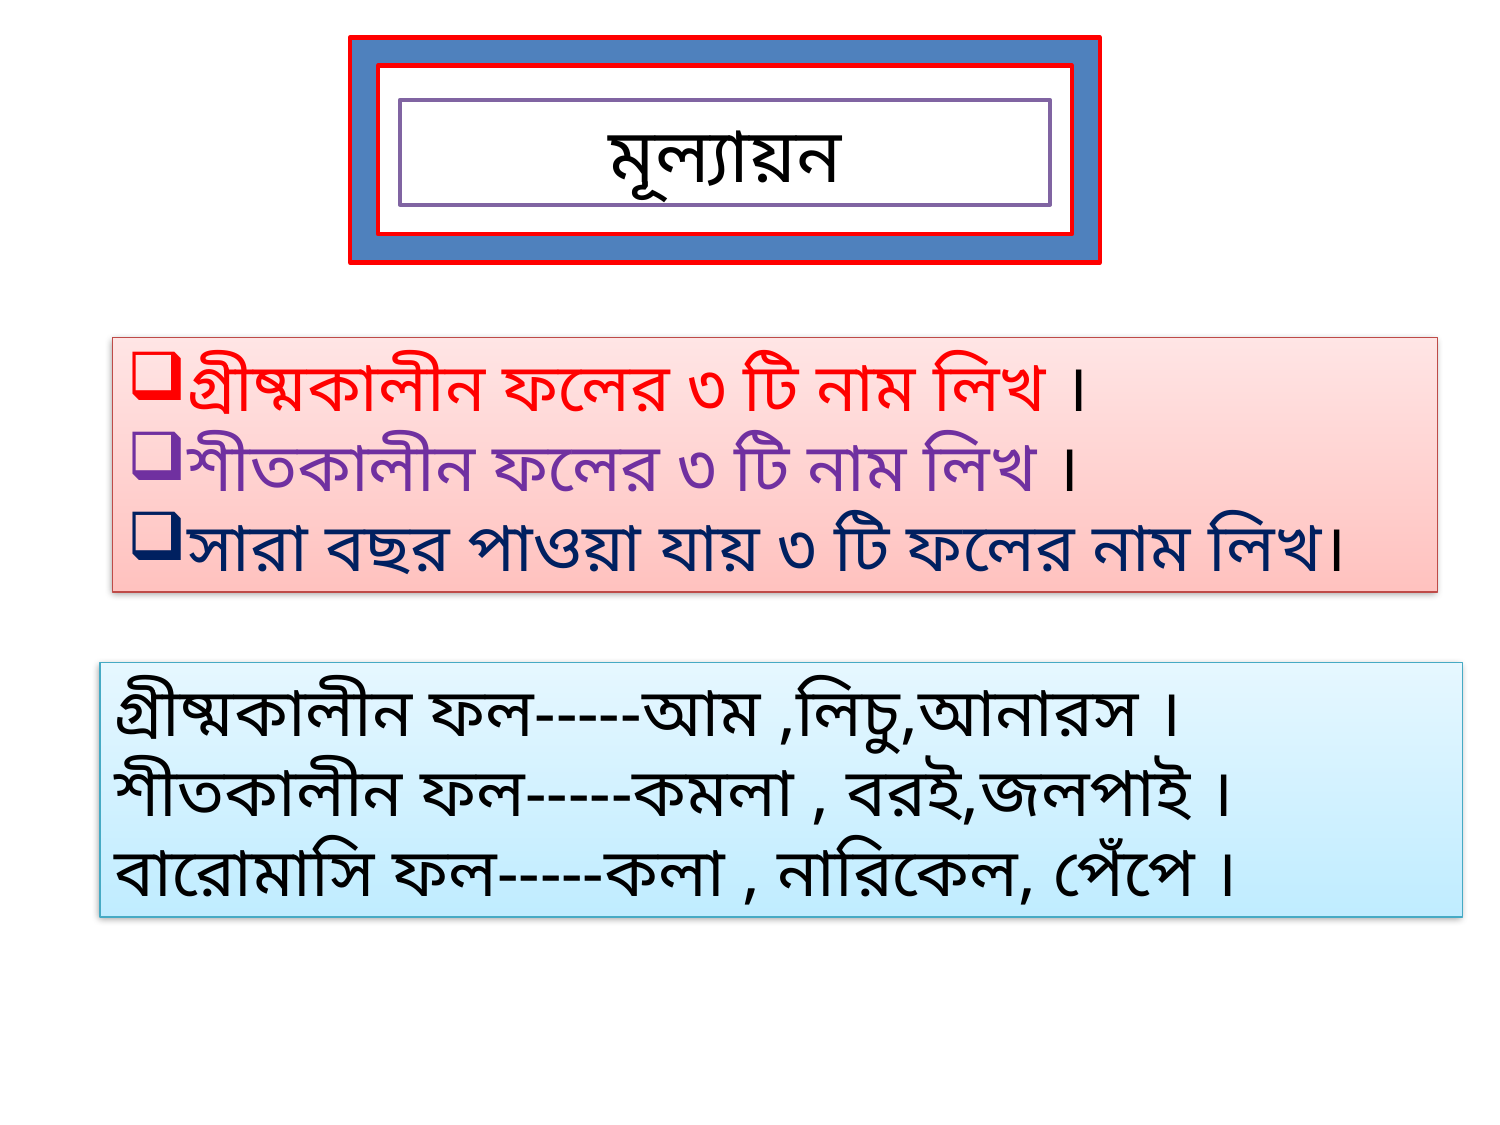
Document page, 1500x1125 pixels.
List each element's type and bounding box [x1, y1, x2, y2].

text_box [99, 37, 1463, 921]
